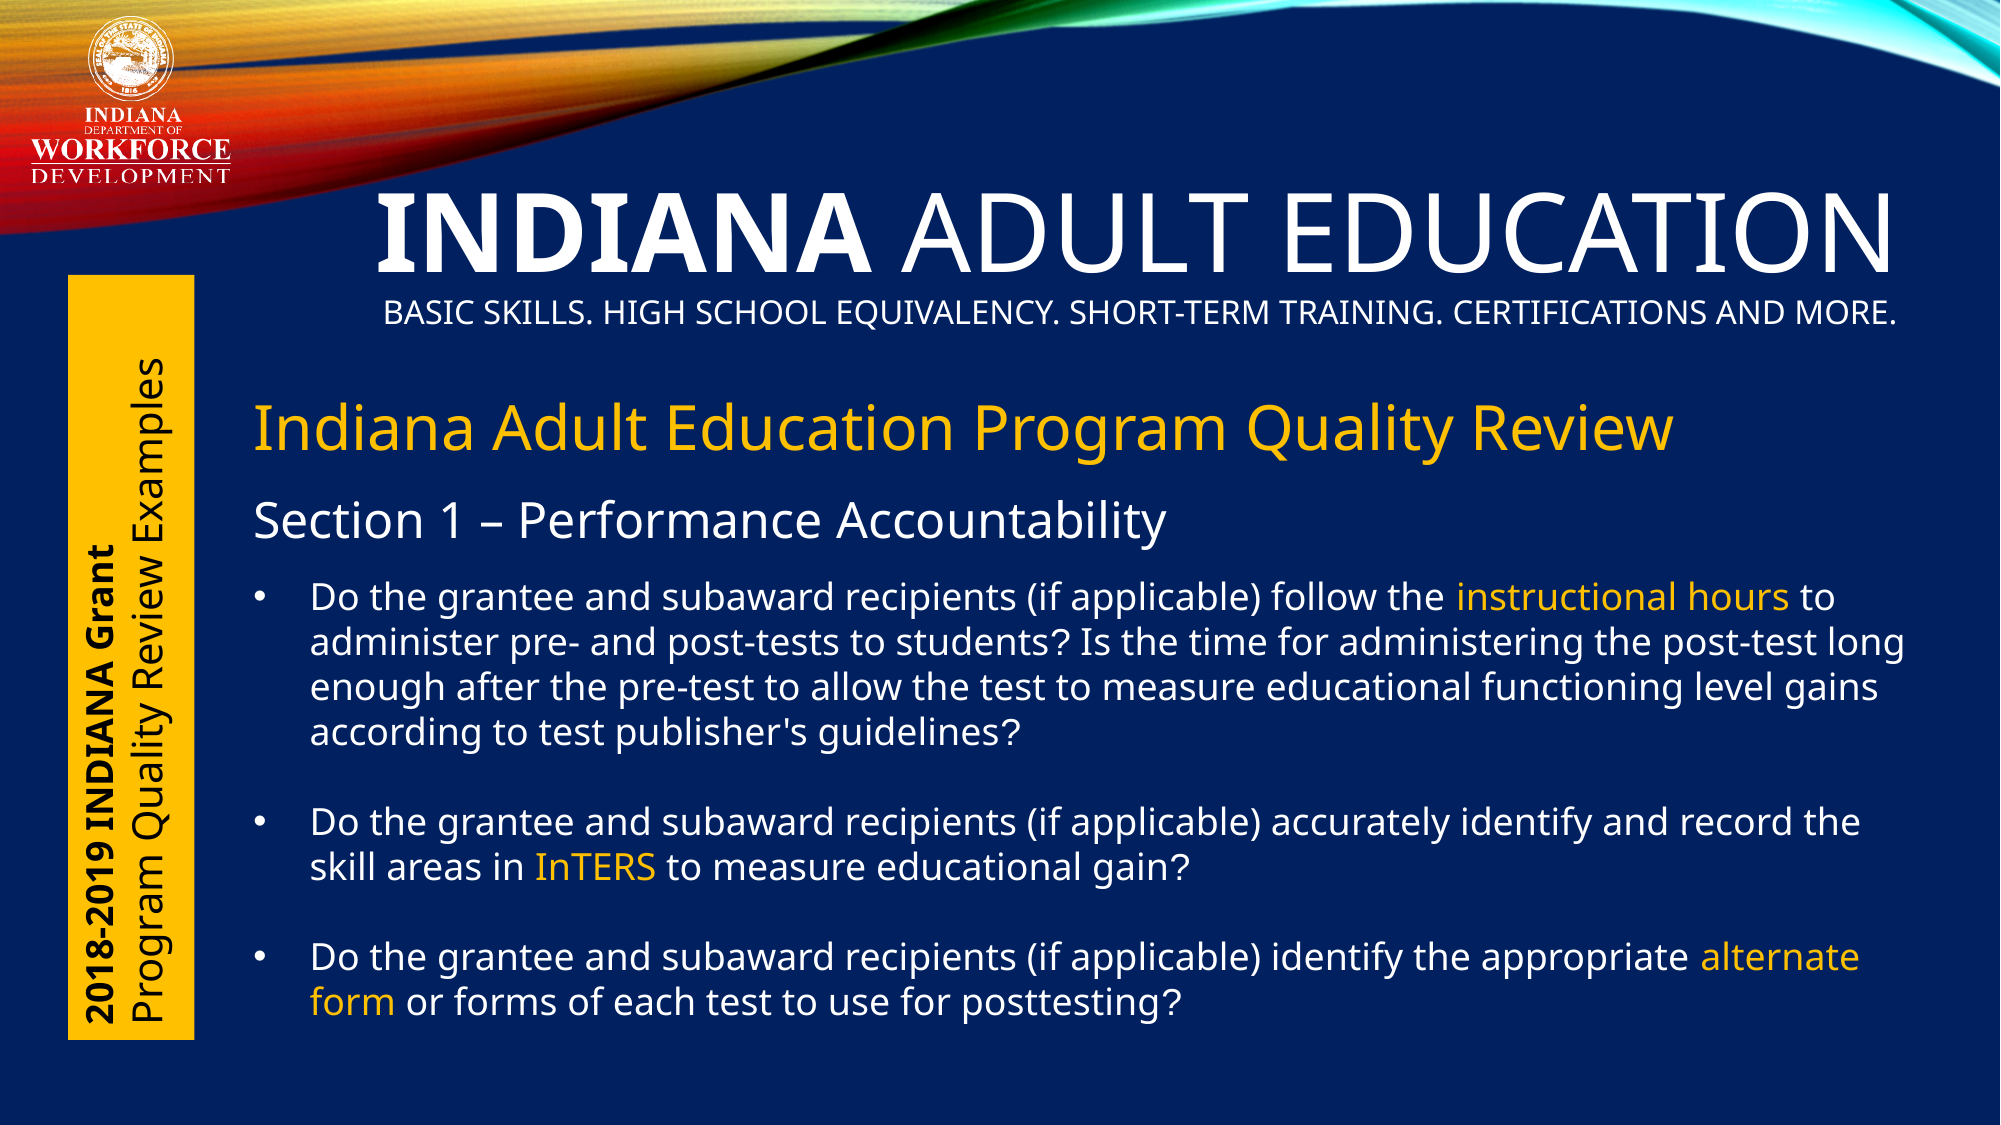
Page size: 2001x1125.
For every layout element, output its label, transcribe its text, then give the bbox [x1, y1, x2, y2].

picture [0, 0, 2000, 237]
text_box 2018-2019 INDIANA Grant Program Quality Review Examples [68, 274, 195, 1040]
title Indiana ADULT EDUCATION Basic Skills. High School Equivalency. Short-term Training. Certifications and More. [265, 168, 1915, 380]
text_box Indiana Adult Education Program Quality Review Section 1 – Performance Accountability Do the grantee and subaward recipients (if applicable) follow the instructional hours to administer pre- and post-tests to students? Is the time for administering the post-test long enough after the pre-test to allow the test to measure educational functioning level gains according to test publisher's guidelines? Do the grantee and subaward recipients (if applicable) accurately identify and record the skill areas in InTERS to measure educational gain? Do the grantee and subaward recipients (if applicable) identify the appropriate alternate form or forms of each test to use for posttesting? [238, 380, 1943, 1125]
